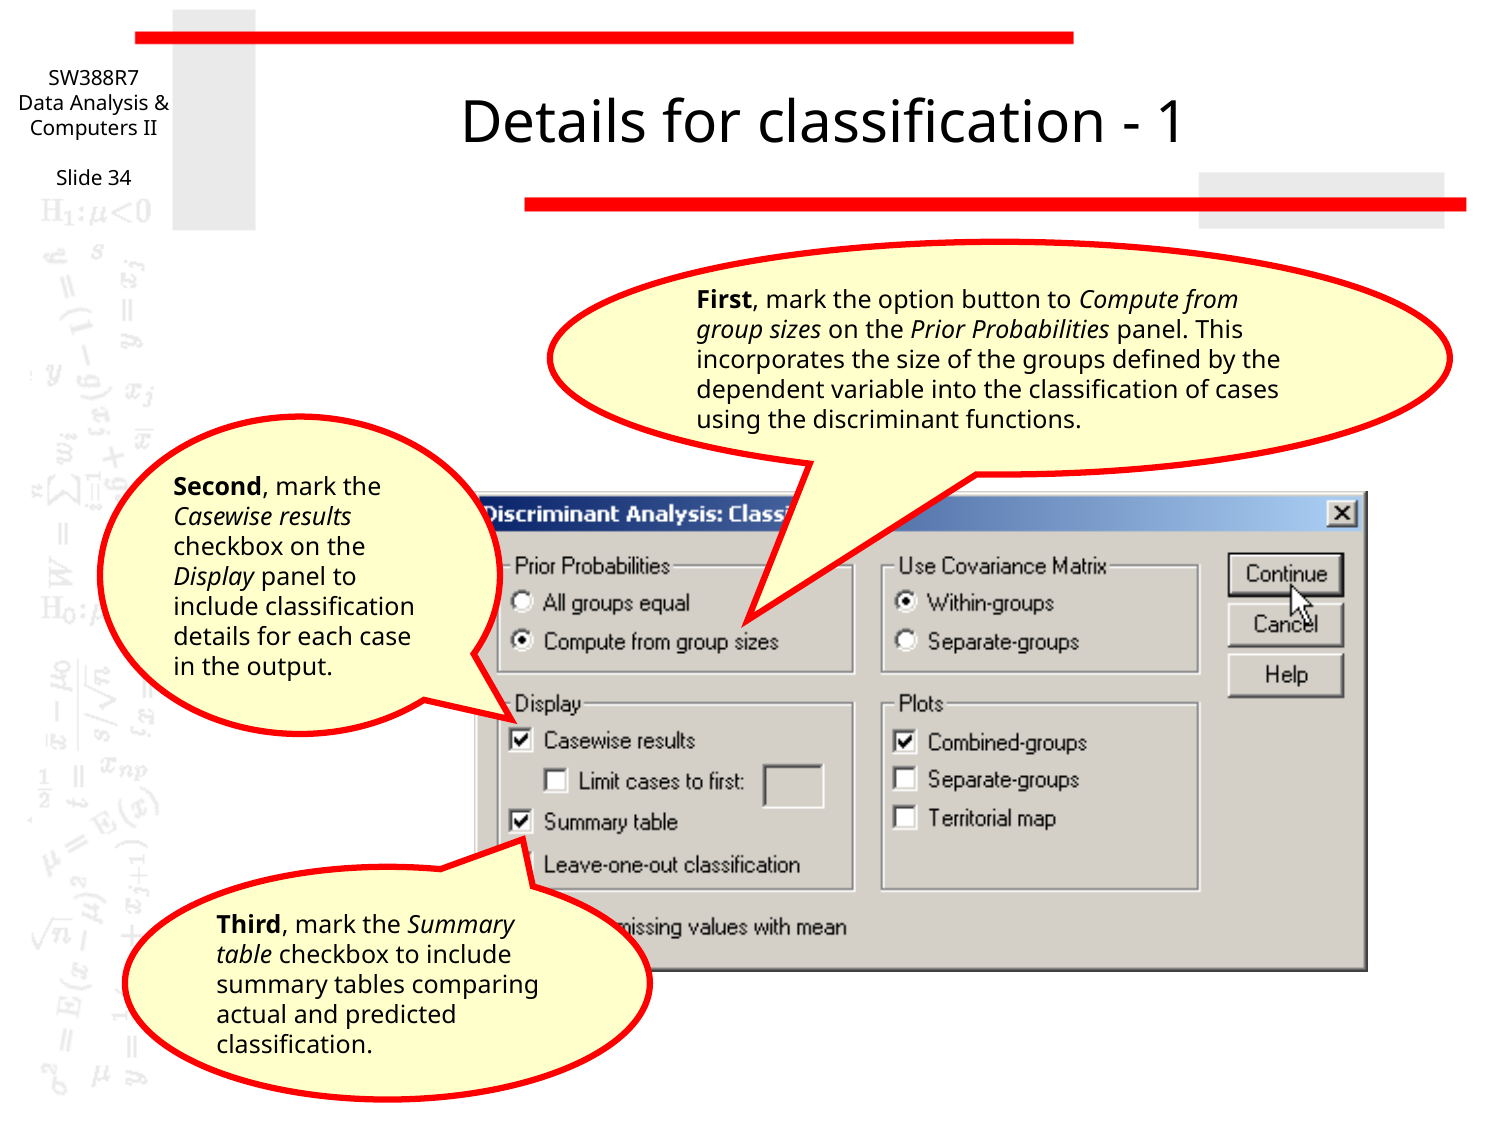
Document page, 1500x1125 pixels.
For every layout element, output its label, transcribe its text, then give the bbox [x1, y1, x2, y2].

title Details for classification - 1 [187, 50, 1463, 200]
text_box Second, mark the Casewise results checkbox on the Display panel to include classification details for each case in the output. [99, 416, 471, 734]
text_box Third, mark the Summary table checkbox to include summary tables comparing actual and predicted classification. [124, 858, 650, 1100]
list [474, 491, 1368, 972]
picture [18, 0, 1500, 1108]
slide_number SW388R7 Data Analysis & Computers II Slide 34 [0, 50, 187, 200]
text_box First, mark the option button to Compute from group sizes on the Prior Probabilities panel. This incorporates the size of the groups defined by the dependent variable into the classification of cases using the discriminant functions. [549, 241, 1450, 489]
